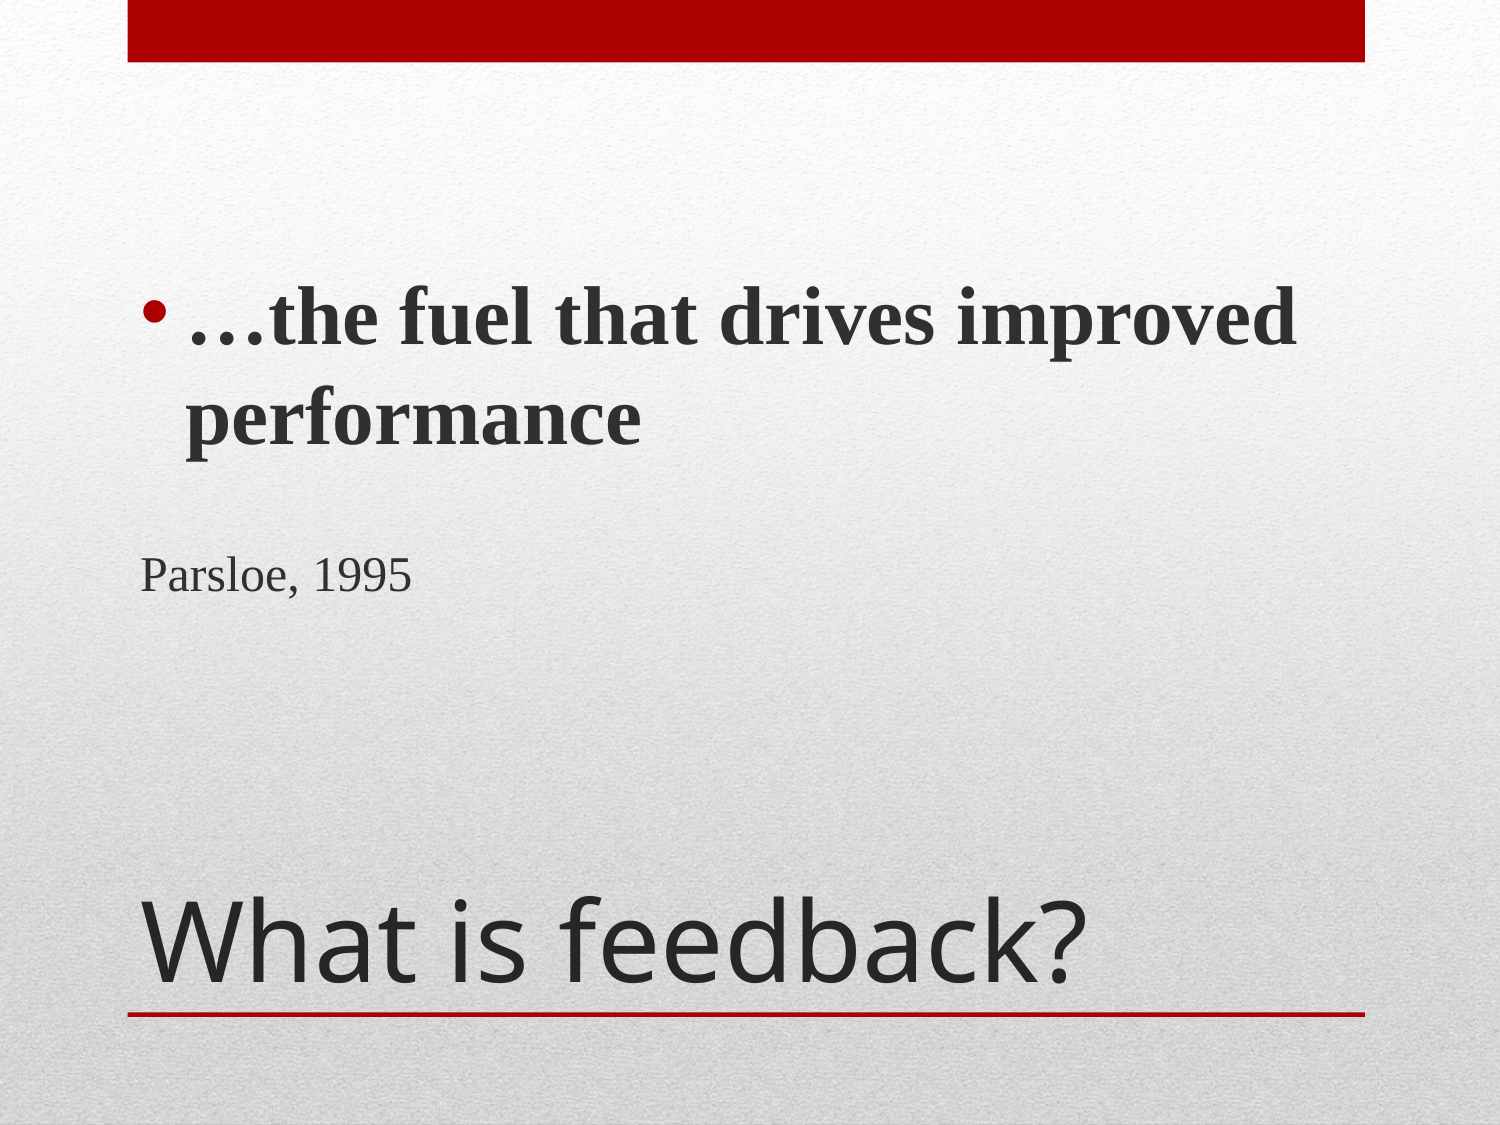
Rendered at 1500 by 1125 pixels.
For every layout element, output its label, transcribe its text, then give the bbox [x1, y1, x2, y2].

list …the fuel that drives improved performance Parsloe, 1995 [125, 112, 1363, 750]
title What is feedback? [125, 750, 1238, 1013]
